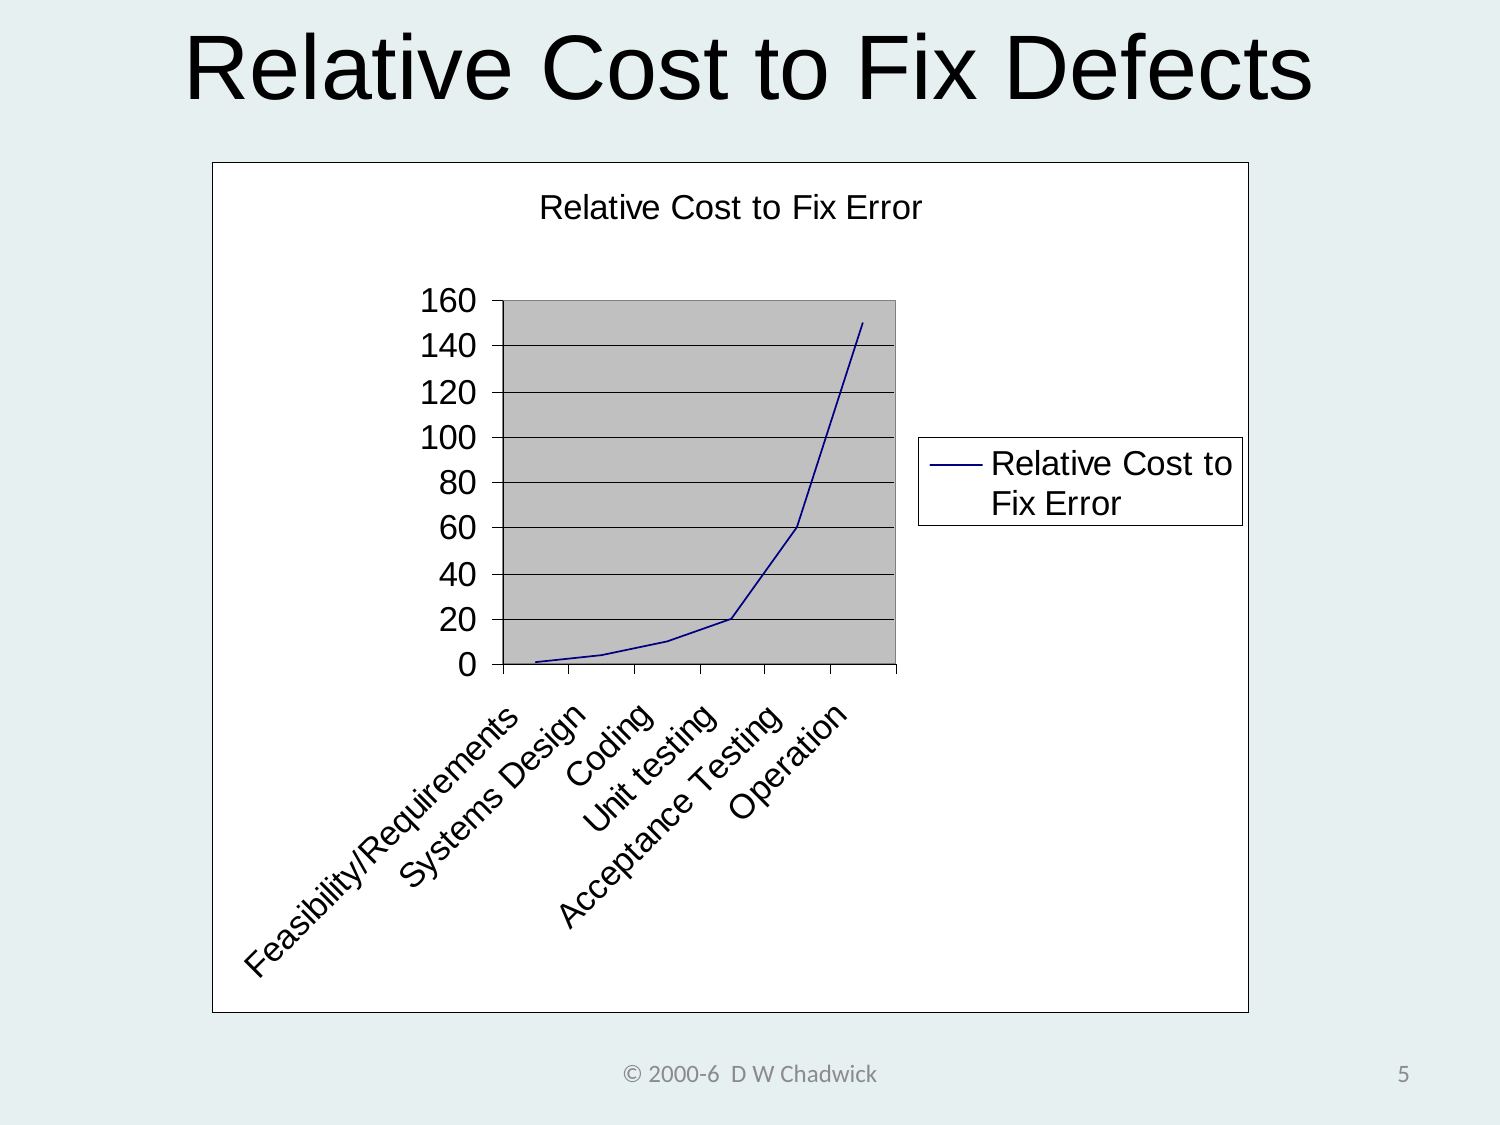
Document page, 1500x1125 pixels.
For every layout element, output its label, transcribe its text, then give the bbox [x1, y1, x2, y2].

title Relative Cost to Fix Defects [0, 0, 1500, 125]
footer © 2000-6 D W Chadwick [512, 1042, 988, 1103]
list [199, 149, 1263, 1024]
slide_number 5 [1074, 1042, 1425, 1103]
